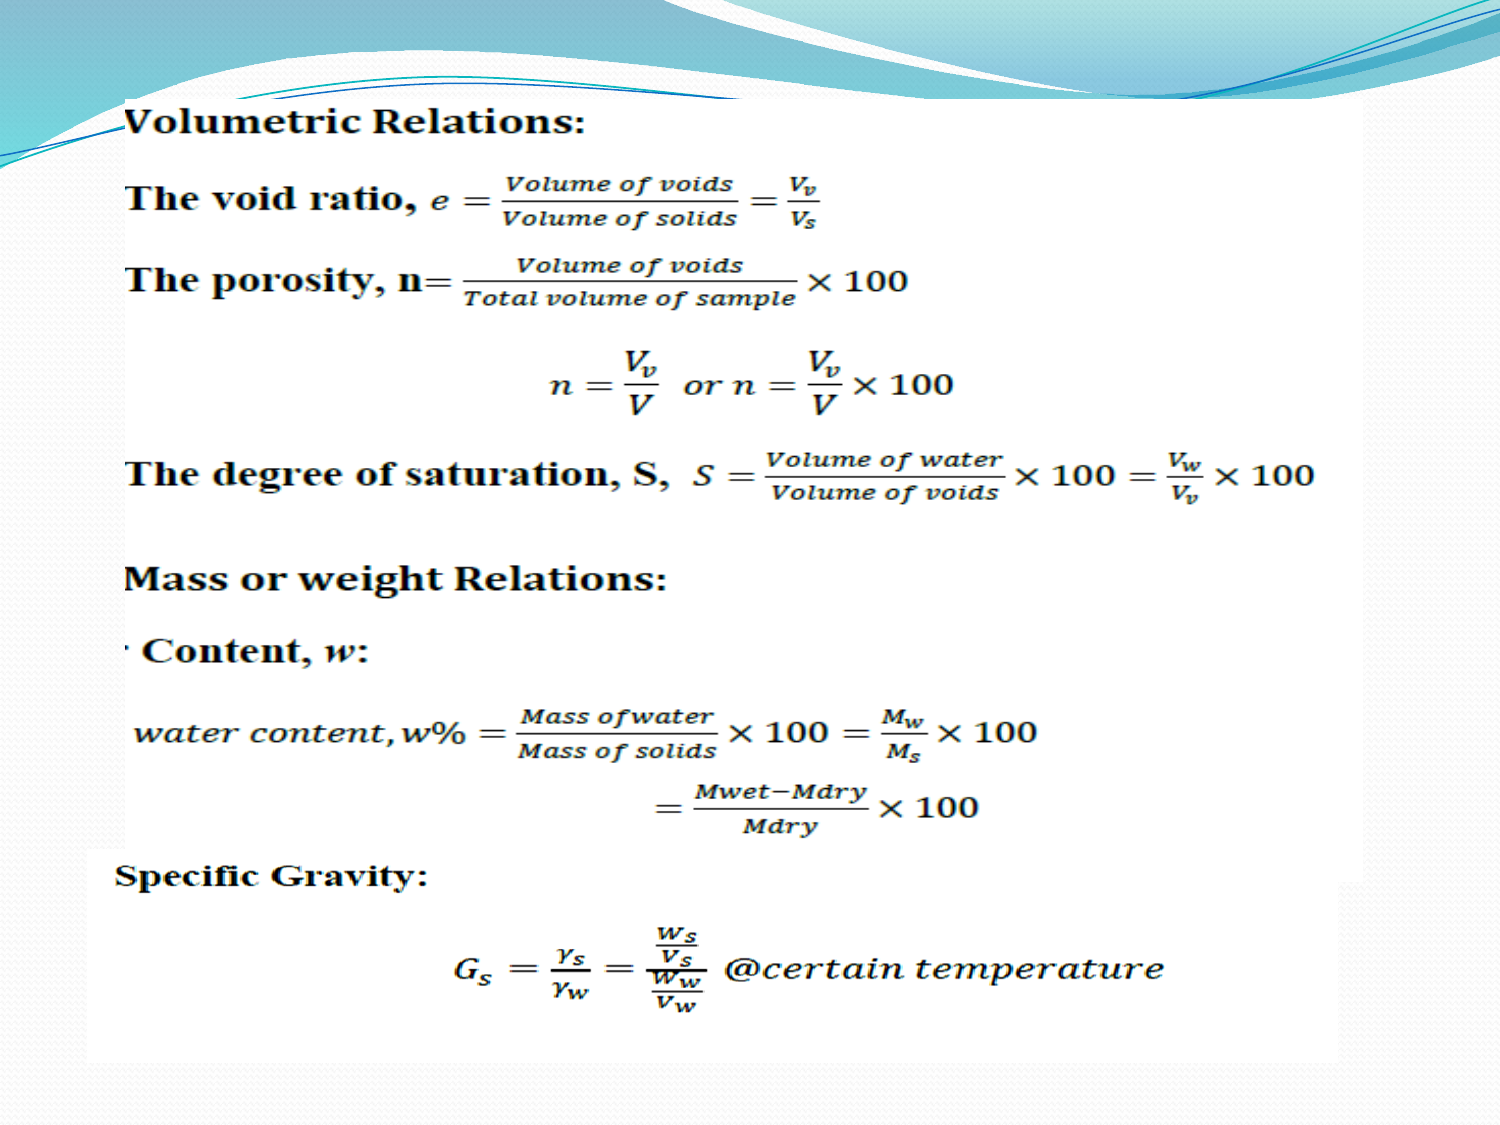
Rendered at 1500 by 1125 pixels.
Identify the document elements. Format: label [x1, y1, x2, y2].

picture [87, 99, 1363, 1063]
